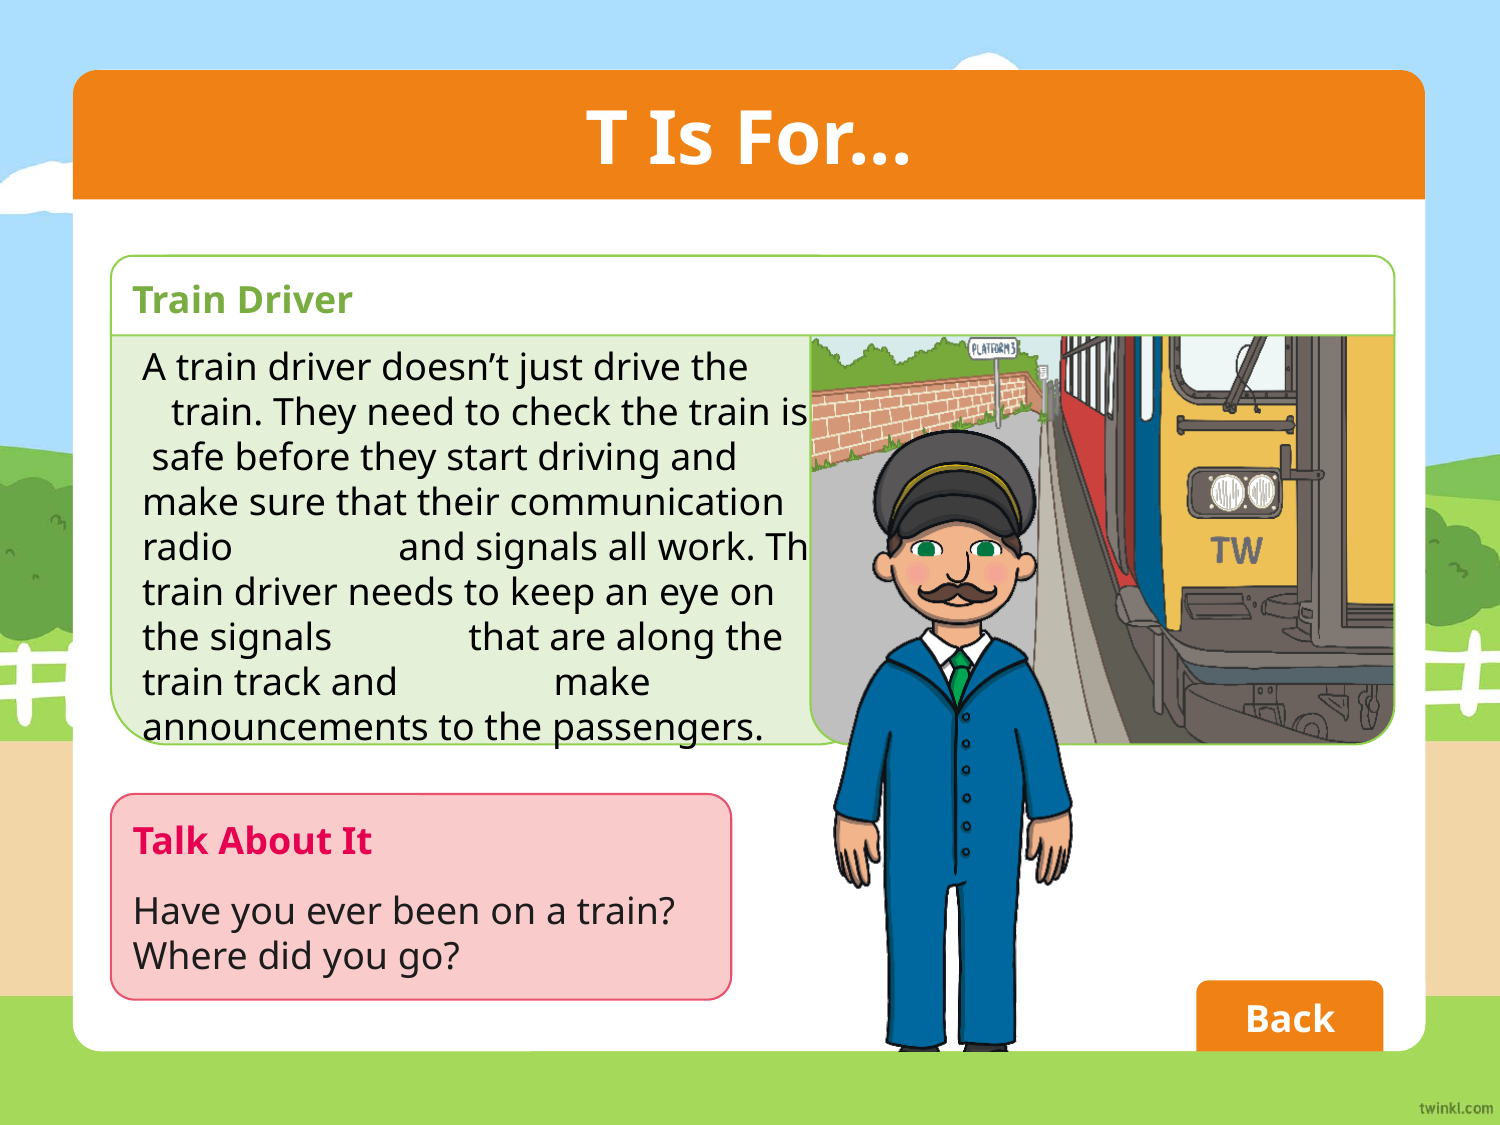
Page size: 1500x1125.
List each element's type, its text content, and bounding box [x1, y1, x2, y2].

picture [0, 0, 1500, 1125]
text_box [1408, 1069, 1491, 1125]
text_box Talk About It Have you ever been on a train? Where did you go? [109, 792, 733, 1001]
text_box Back [1195, 979, 1385, 1053]
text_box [110, 255, 1395, 745]
title T Is For... [73, 89, 1426, 191]
text_box [71, 68, 1427, 201]
